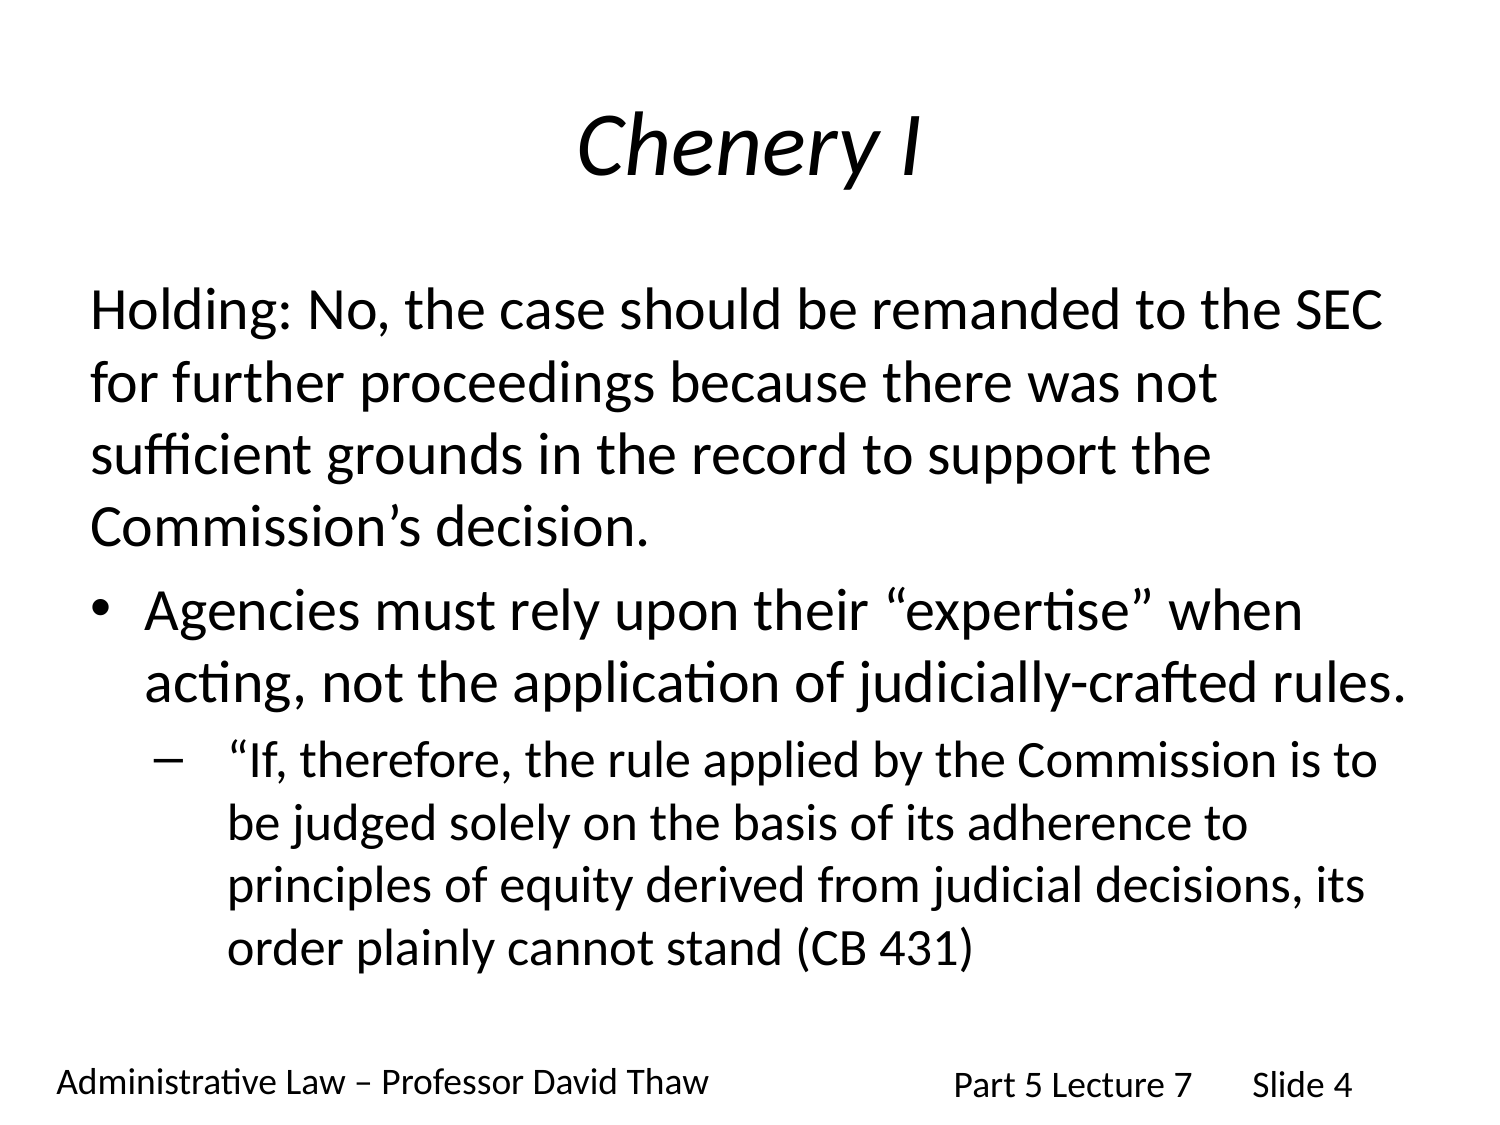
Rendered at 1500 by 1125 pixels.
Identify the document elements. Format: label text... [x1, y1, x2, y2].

list Holding: No, the case should be remanded to the SEC for further proceedings because there was not sufficient grounds in the record to support the Commission’s decision. Agencies must rely upon their “expertise” when acting, not the application of judicially-crafted rules. “If, therefore, the rule applied by the Commission is to be judged solely on the basis of its adherence to principles of equity derived from judicial decisions, its order plainly cannot stand (CB 431) [75, 262, 1425, 1005]
title Chenery I [75, 45, 1425, 233]
